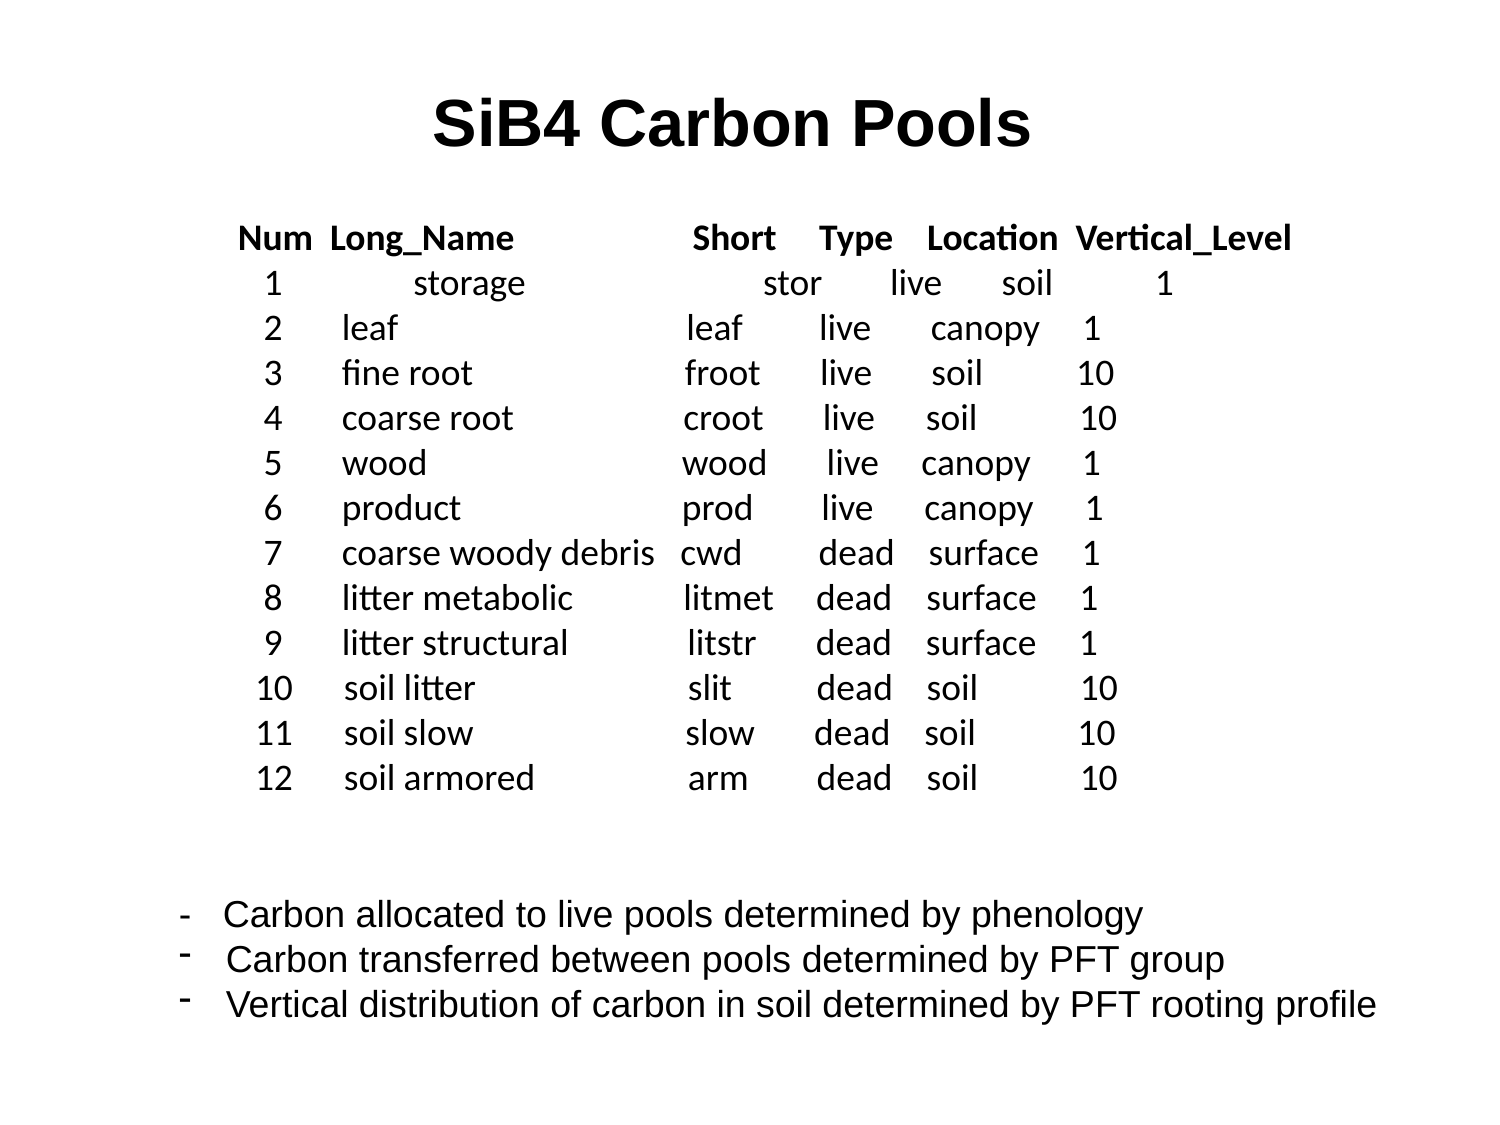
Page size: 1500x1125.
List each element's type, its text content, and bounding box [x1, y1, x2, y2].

text_box Num Long_Name Short Type Location Vertical_Level 1 storage stor live soil 1 2 leaf leaf live canopy 1 3 fine root froot live soil 10 4 coarse root croot live soil 10 5 wood wood live canopy 1 6 product prod live canopy 1 7 coarse woody debris cwd dead surface 1 8 litter metabolic litmet dead surface 1 9 litter structural litstr dead surface 1 10 soil litter slit dead soil 10 11 soil slow slow dead soil 10 12 soil armored arm dead soil 10 [223, 205, 1309, 806]
text_box SiB4 Carbon Pools [417, 72, 1048, 167]
text_box - Carbon allocated to live pools determined by phenology Carbon transferred between pools determined by PFT group Vertical distribution of carbon in soil determined by PFT rooting profile [164, 882, 1403, 1032]
